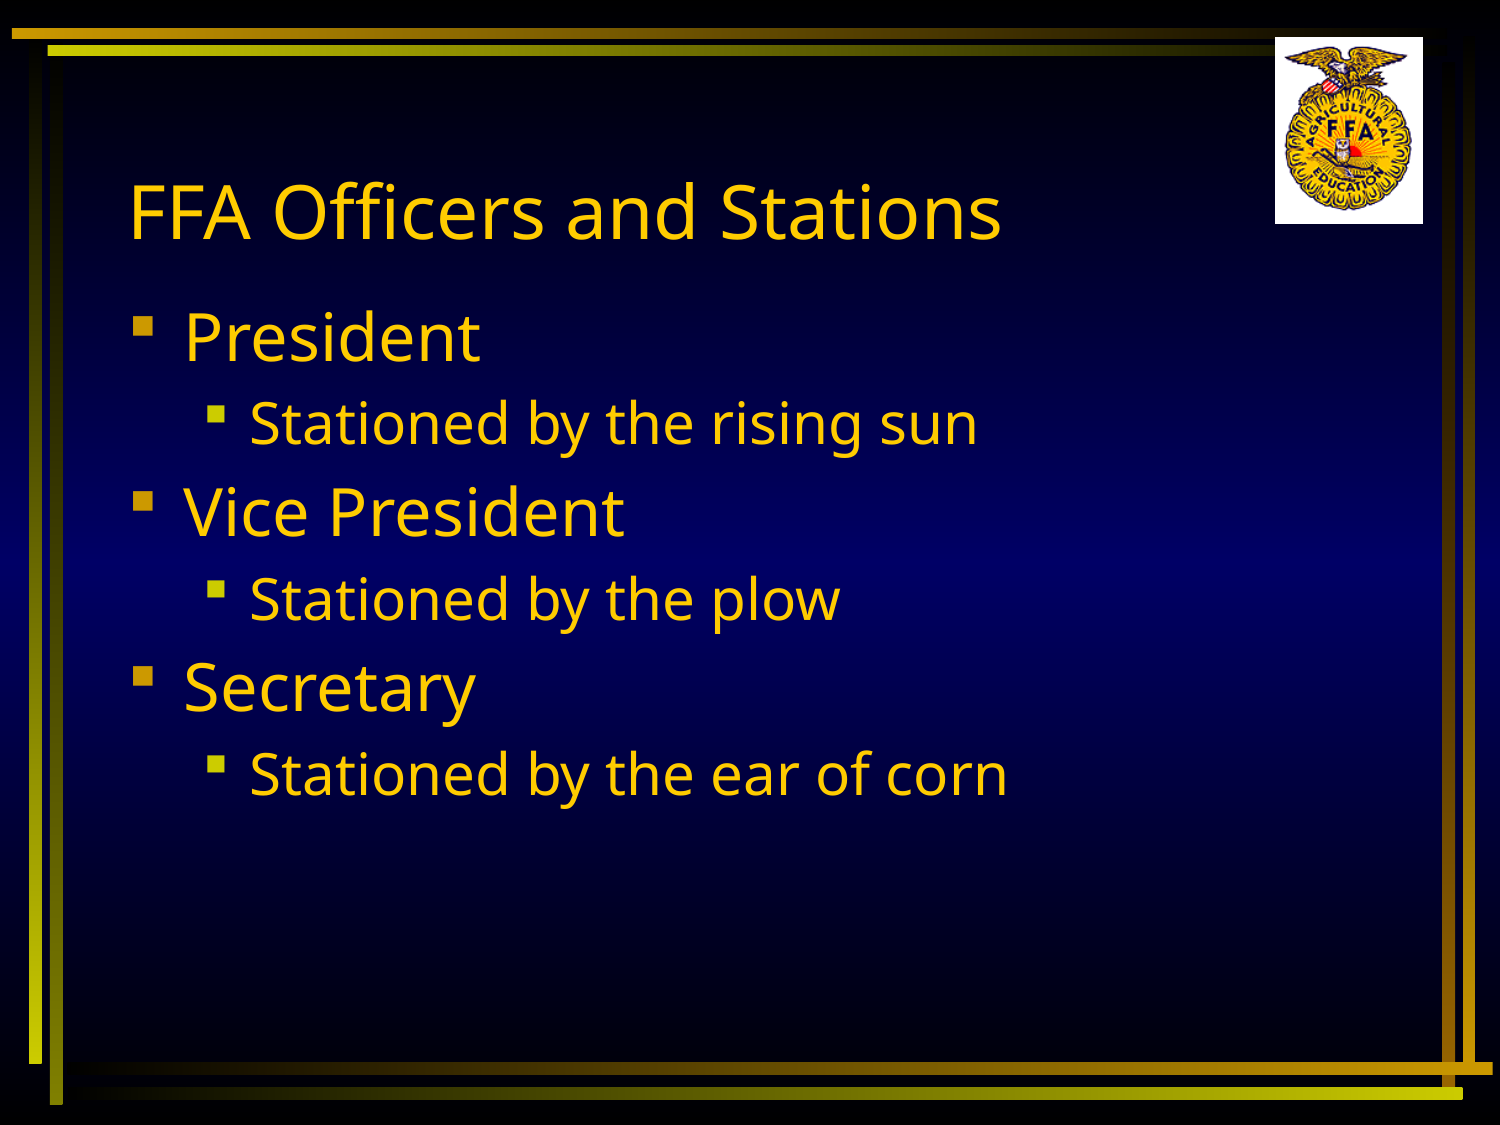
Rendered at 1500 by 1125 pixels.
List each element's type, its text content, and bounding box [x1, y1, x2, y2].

picture [1275, 37, 1423, 224]
title FFA Officers and Stations [112, 99, 1388, 263]
list President Stationed by the rising sun Vice President Stationed by the plow Secretary Stationed by the ear of corn [112, 287, 1388, 976]
